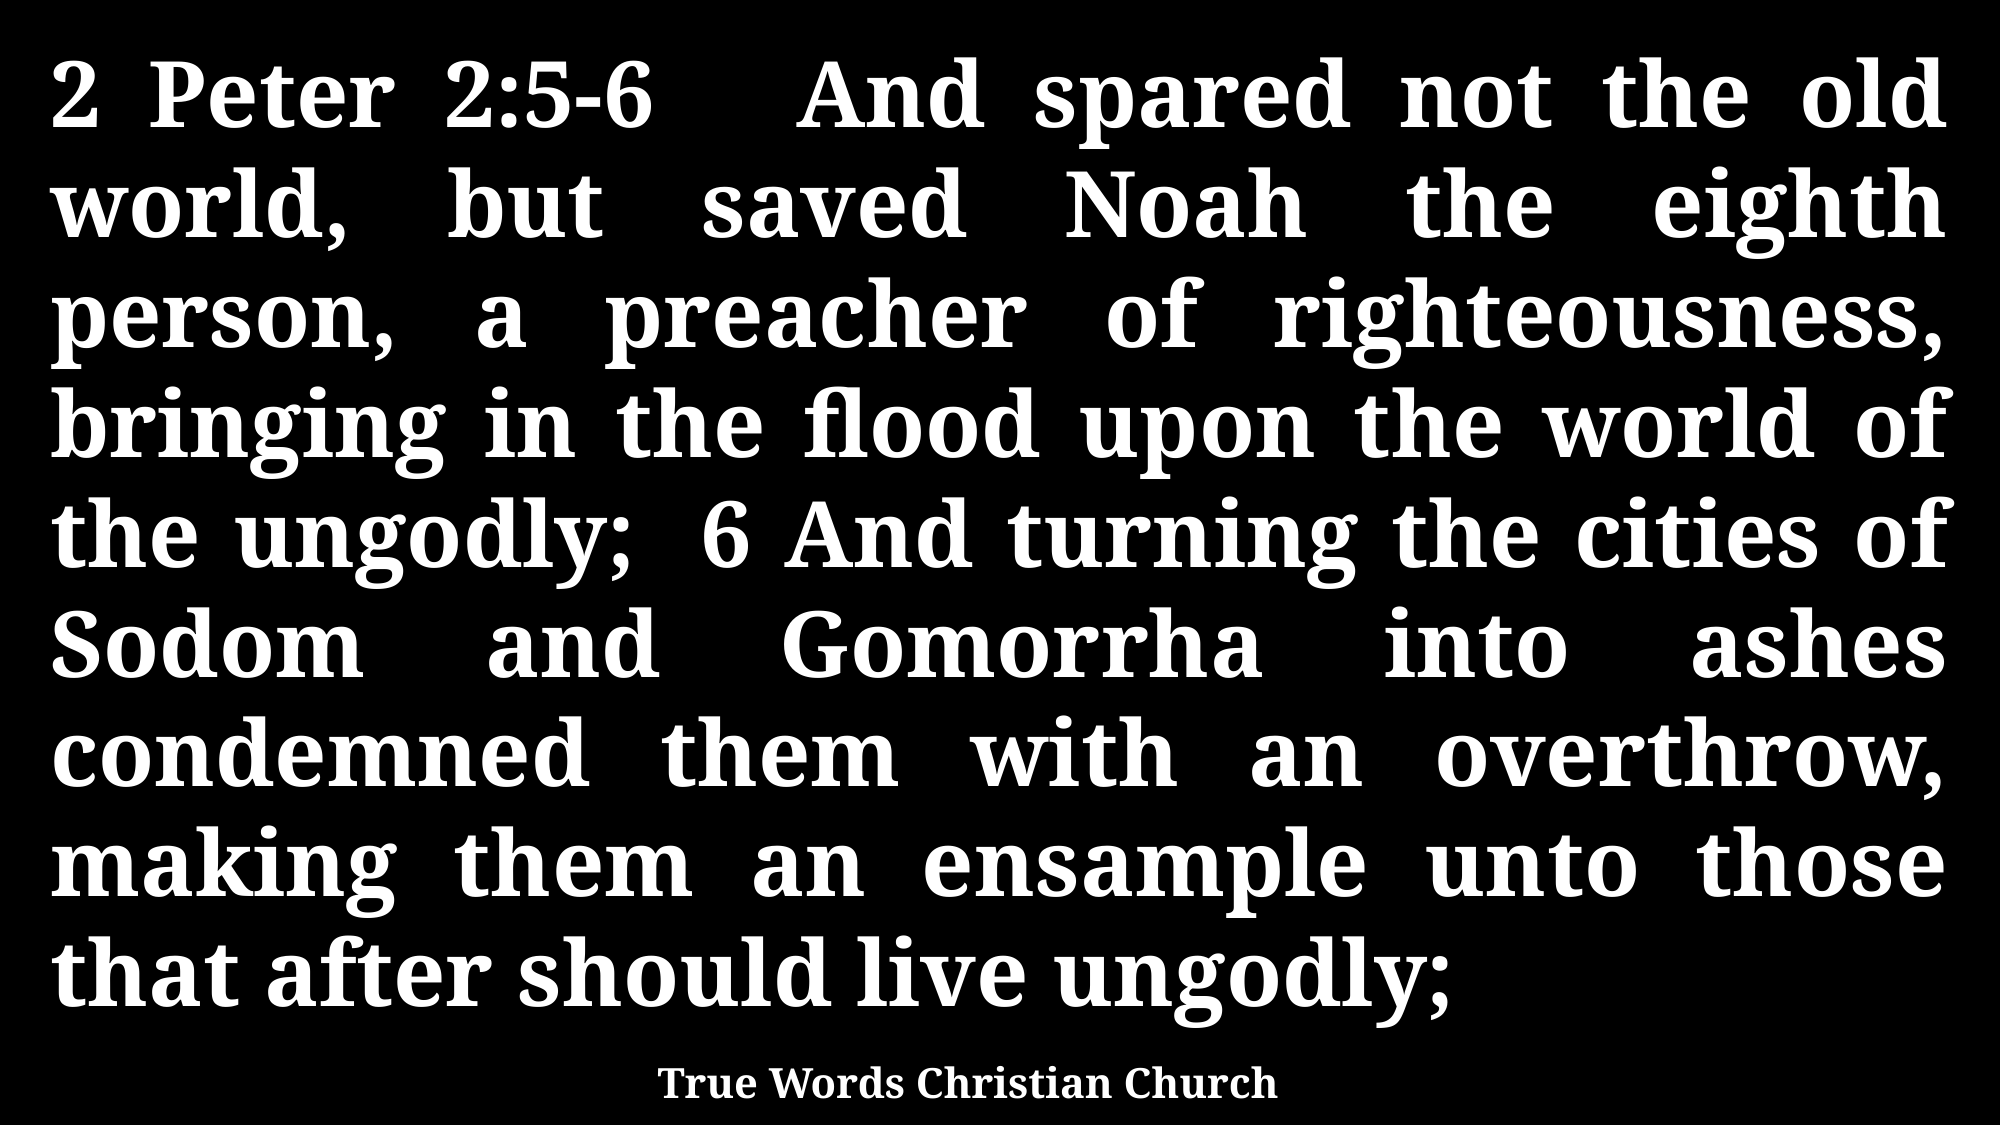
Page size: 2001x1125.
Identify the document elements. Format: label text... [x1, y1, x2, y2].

text_box 2 Peter 2:5-6 And spared not the old world, but saved Noah the eighth person, a preacher of righteousness, bringing in the flood upon the world of the ungodly; 6 And turning the cities of Sodom and Gomorrha into ashes condemned them with an overthrow, making them an ensample unto those that after should live ungodly; [35, 28, 1965, 1033]
text_box True Words Christian Church [642, 1049, 1294, 1114]
